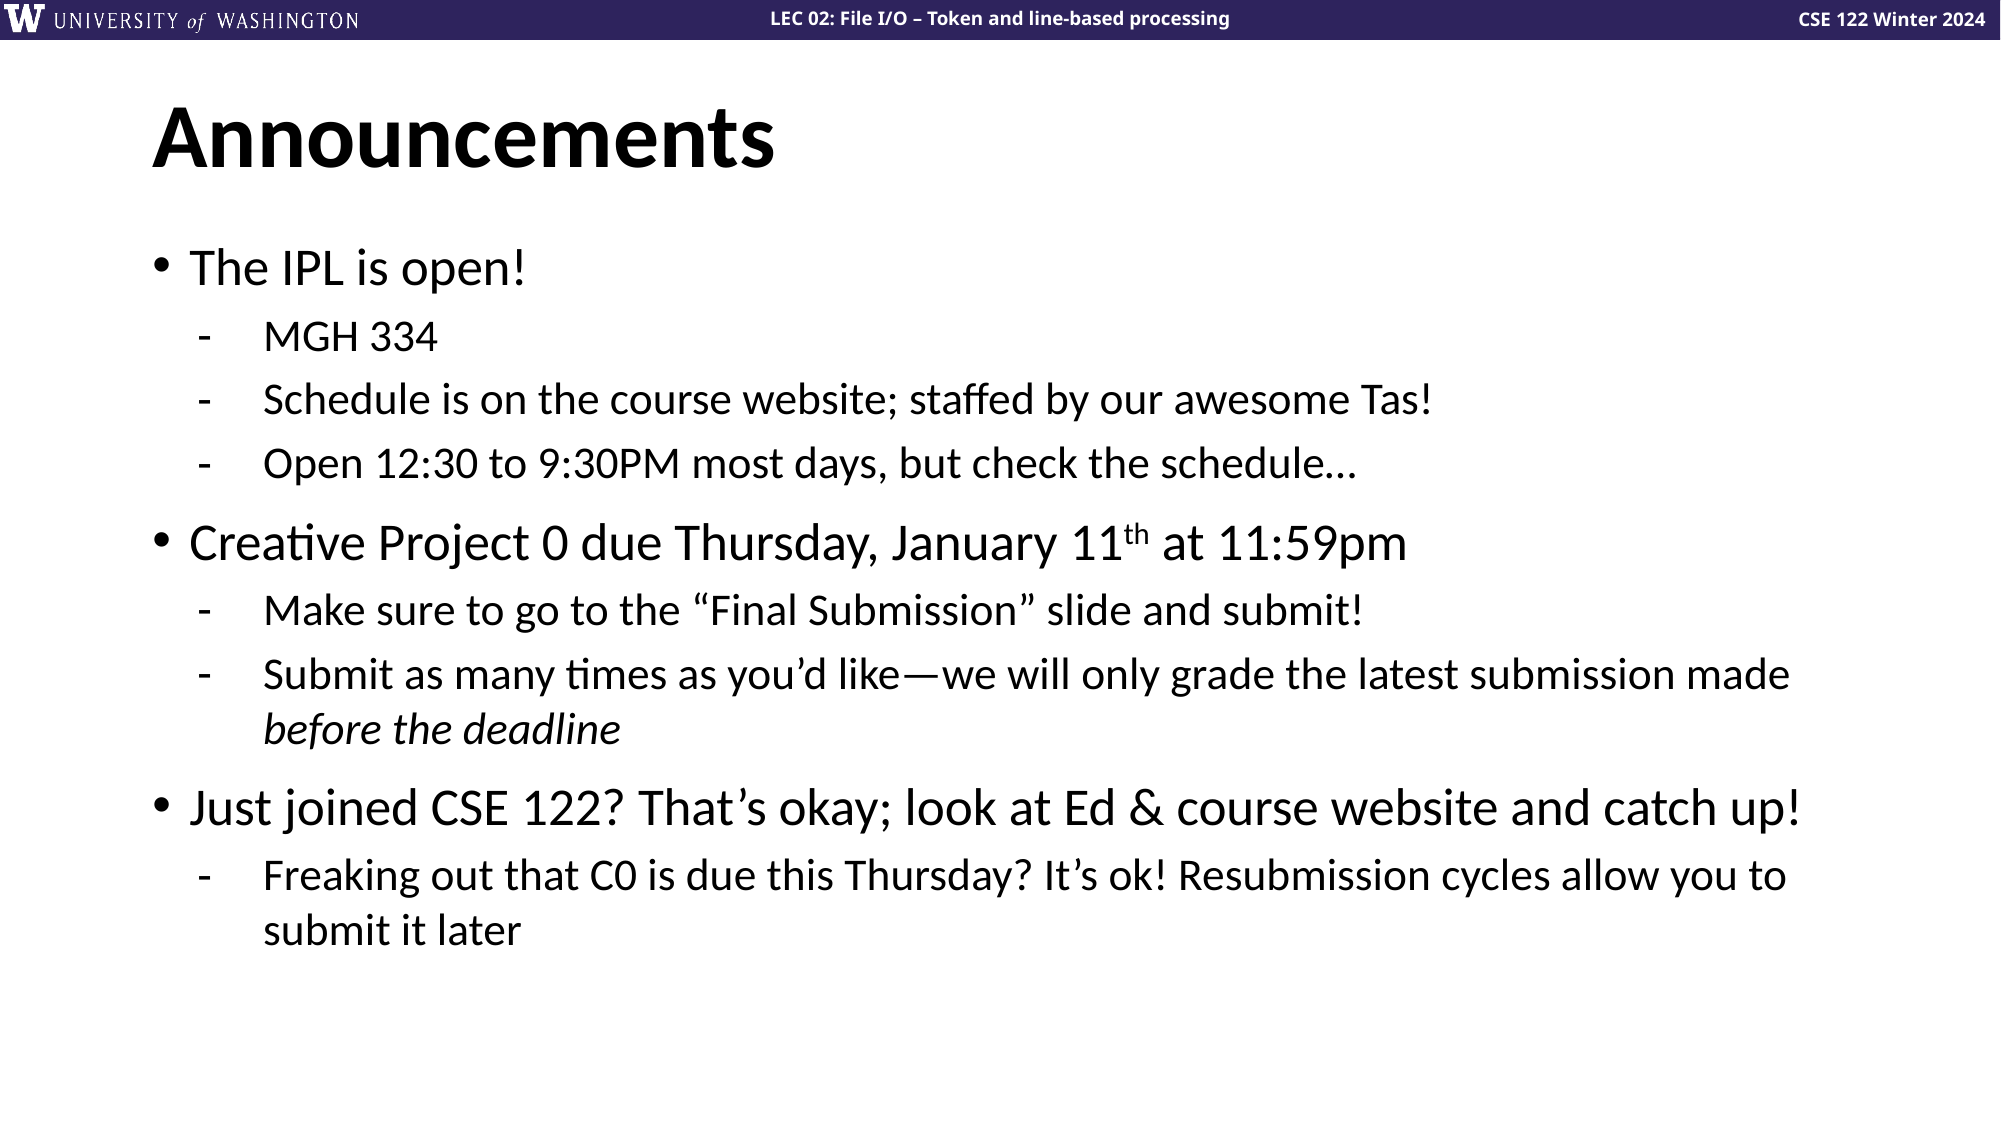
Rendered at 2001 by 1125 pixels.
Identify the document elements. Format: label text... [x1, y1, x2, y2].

title Announcements [137, 74, 1863, 200]
list The IPL is open! MGH 334 Schedule is on the course website; staffed by our awesome Tas! Open 12:30 to 9:30PM most days, but check the schedule… Creative Project 0 due Thursday, January 11th at 11:59pm Make sure to go to the “Final Submission” slide and submit! Submit as many times as you’d like—we will only grade the latest submission made before the deadline Just joined CSE 122? That’s okay; look at Ed & course website and catch up! Freaking out that C0 is due this Thursday? It’s ok! Resubmission cycles allow you to submit it later [137, 224, 1863, 1014]
picture [4, 4, 358, 33]
